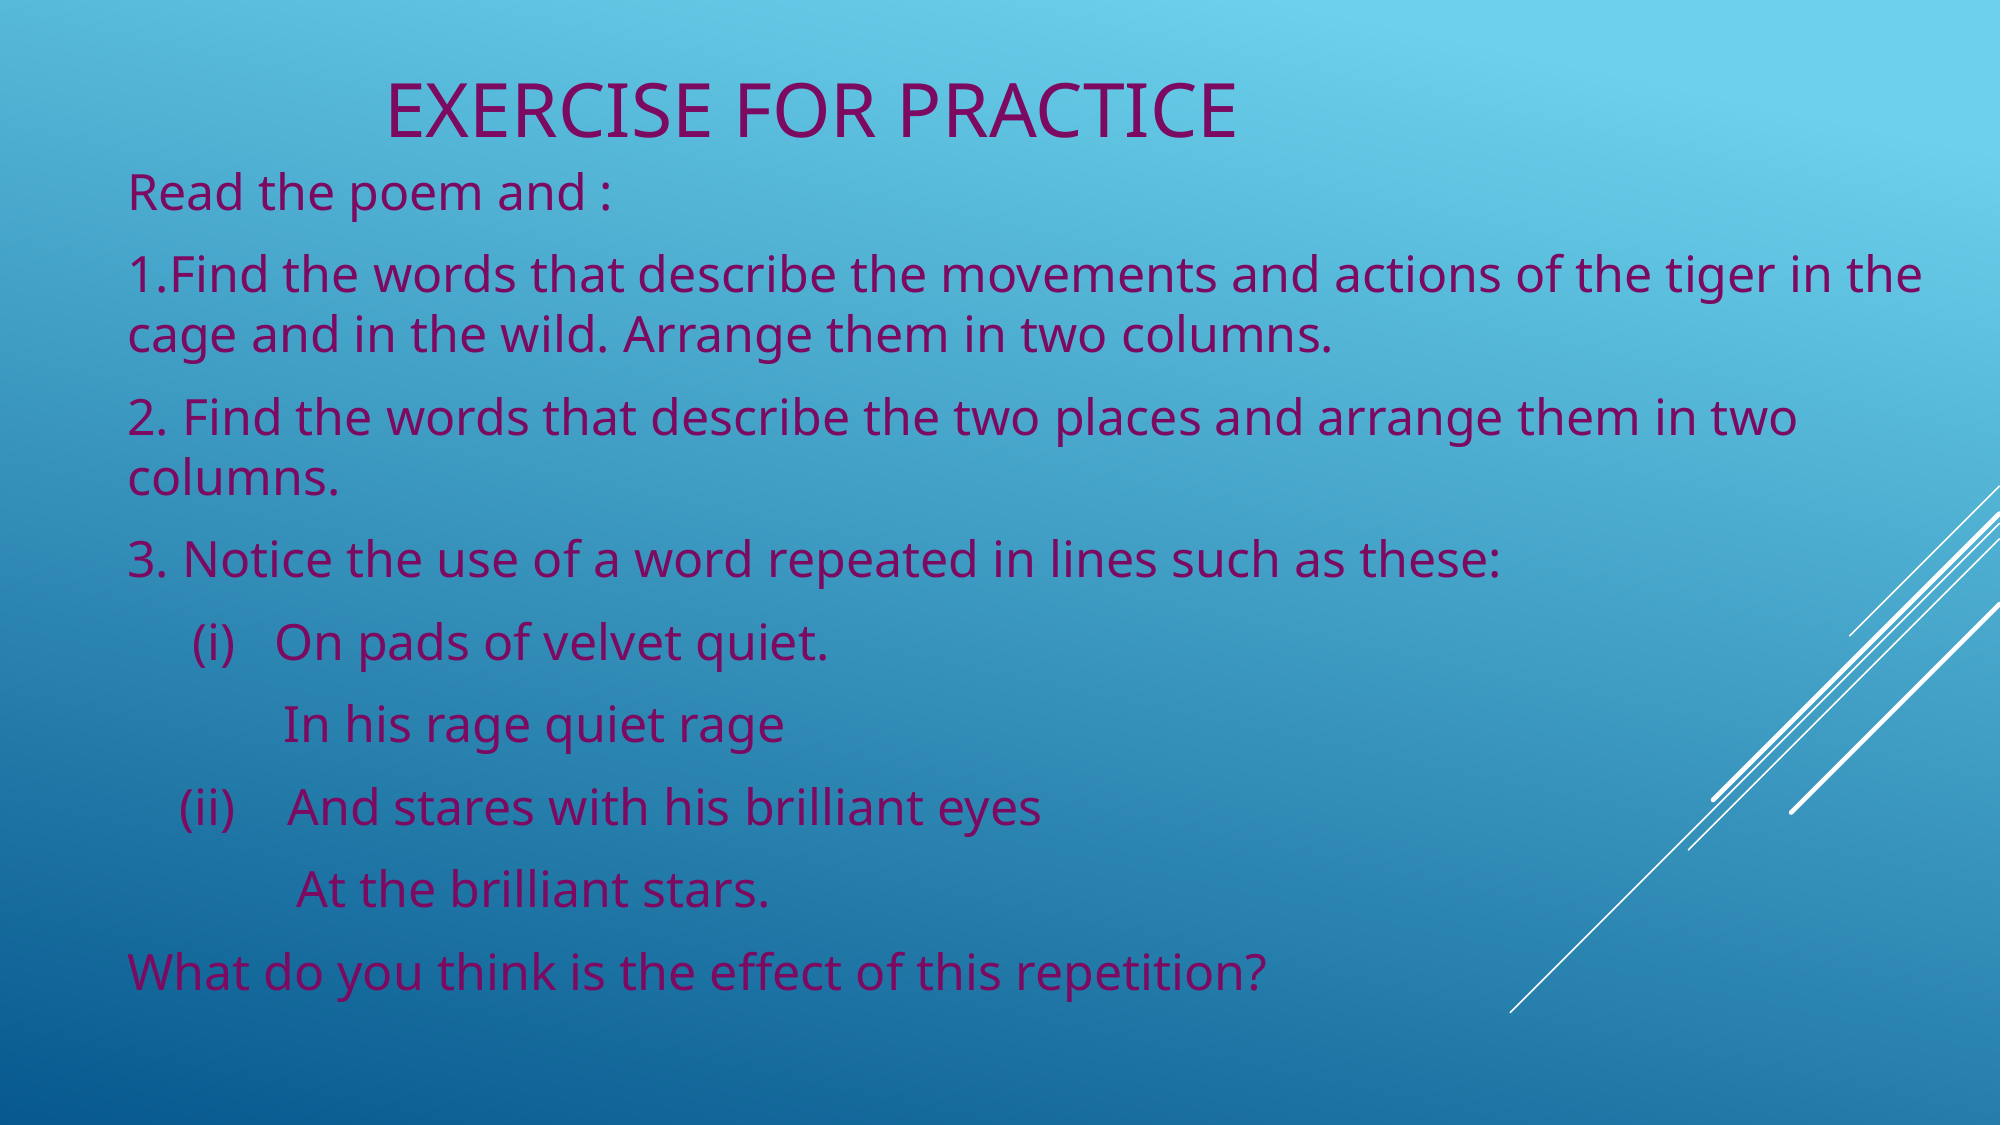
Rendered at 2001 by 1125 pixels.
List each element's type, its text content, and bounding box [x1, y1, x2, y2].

title Exercise for practice [112, 39, 1513, 132]
list Read the poem and : 1.Find the words that describe the movements and actions of the tiger in the cage and in the wild. Arrange them in two columns. 2. Find the words that describe the two places and arrange them in two columns. 3. Notice the use of a word repeated in lines such as these: (i) On pads of velvet quiet. In his rage quiet rage (ii) And stares with his brilliant eyes At the brilliant stars. What do you think is the effect of this repetition? [112, 132, 1969, 1029]
